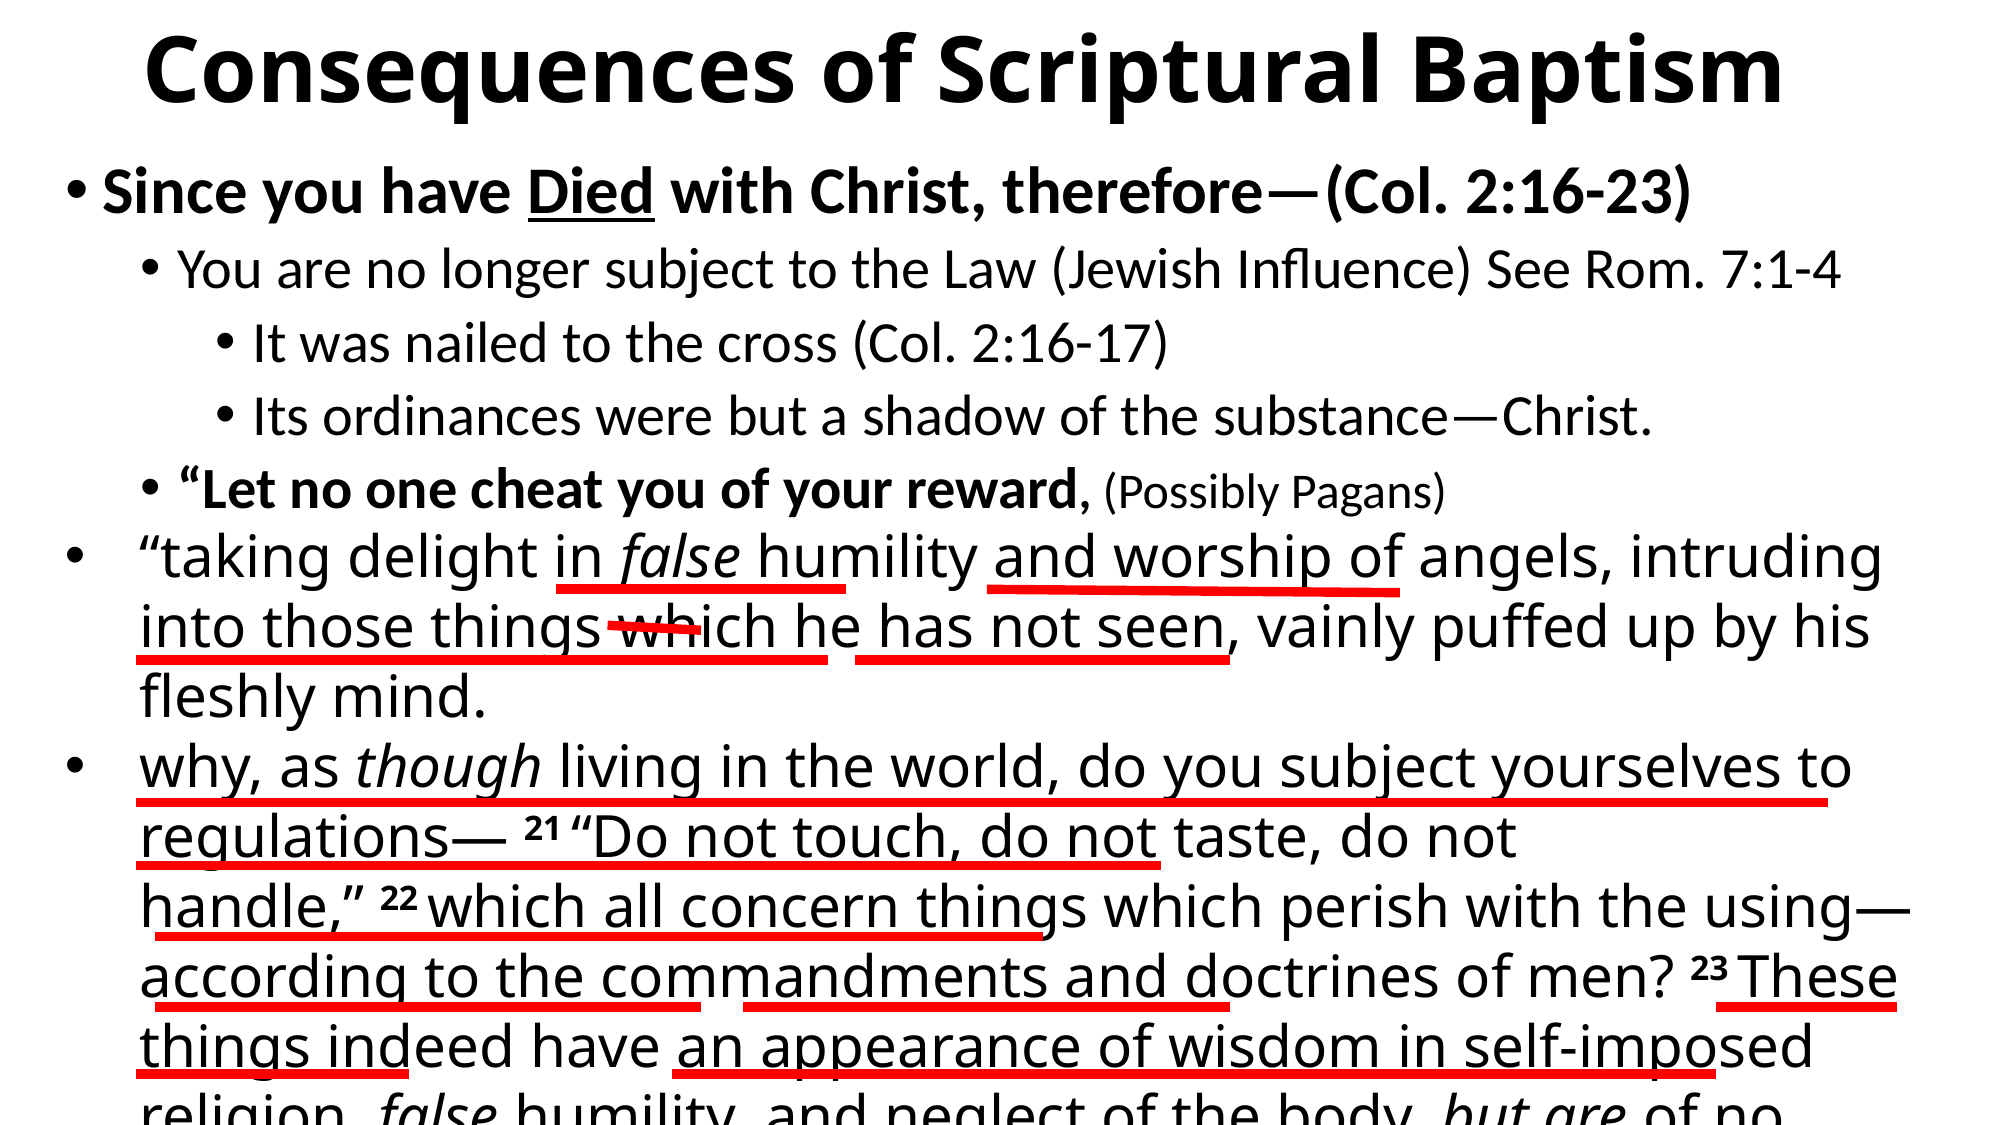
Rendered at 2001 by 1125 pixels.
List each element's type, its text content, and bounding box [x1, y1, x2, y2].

list Since you have Died with Christ, therefore—(Col. 2:16-23) You are no longer subject to the Law (Jewish Influence) See Rom. 7:1-4 It was nailed to the cross (Col. 2:16-17) Its ordinances were but a shadow of the substance—Christ. “Let no one cheat you of your reward, (Possibly Pagans) [50, 148, 1907, 512]
text_box “taking delight in false humility and worship of angels, intruding into those things which he has not seen, vainly puffed up by his fleshly mind. why, as though living in the world, do you subject yourselves to regulations— 21 “Do not touch, do not taste, do not handle,” 22 which all concern things which perish with the using—according to the commandments and doctrines of men? 23 These things indeed have an appearance of wisdom in self-imposed religion, false humility, and neglect of the body, but are of no value against the indulgence of the flesh.”, [50, 512, 1950, 1125]
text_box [607, 625, 702, 631]
text_box [869, 560, 1883, 622]
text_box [986, 589, 1400, 593]
title Consequences of Scriptural Baptism [102, 0, 1828, 148]
